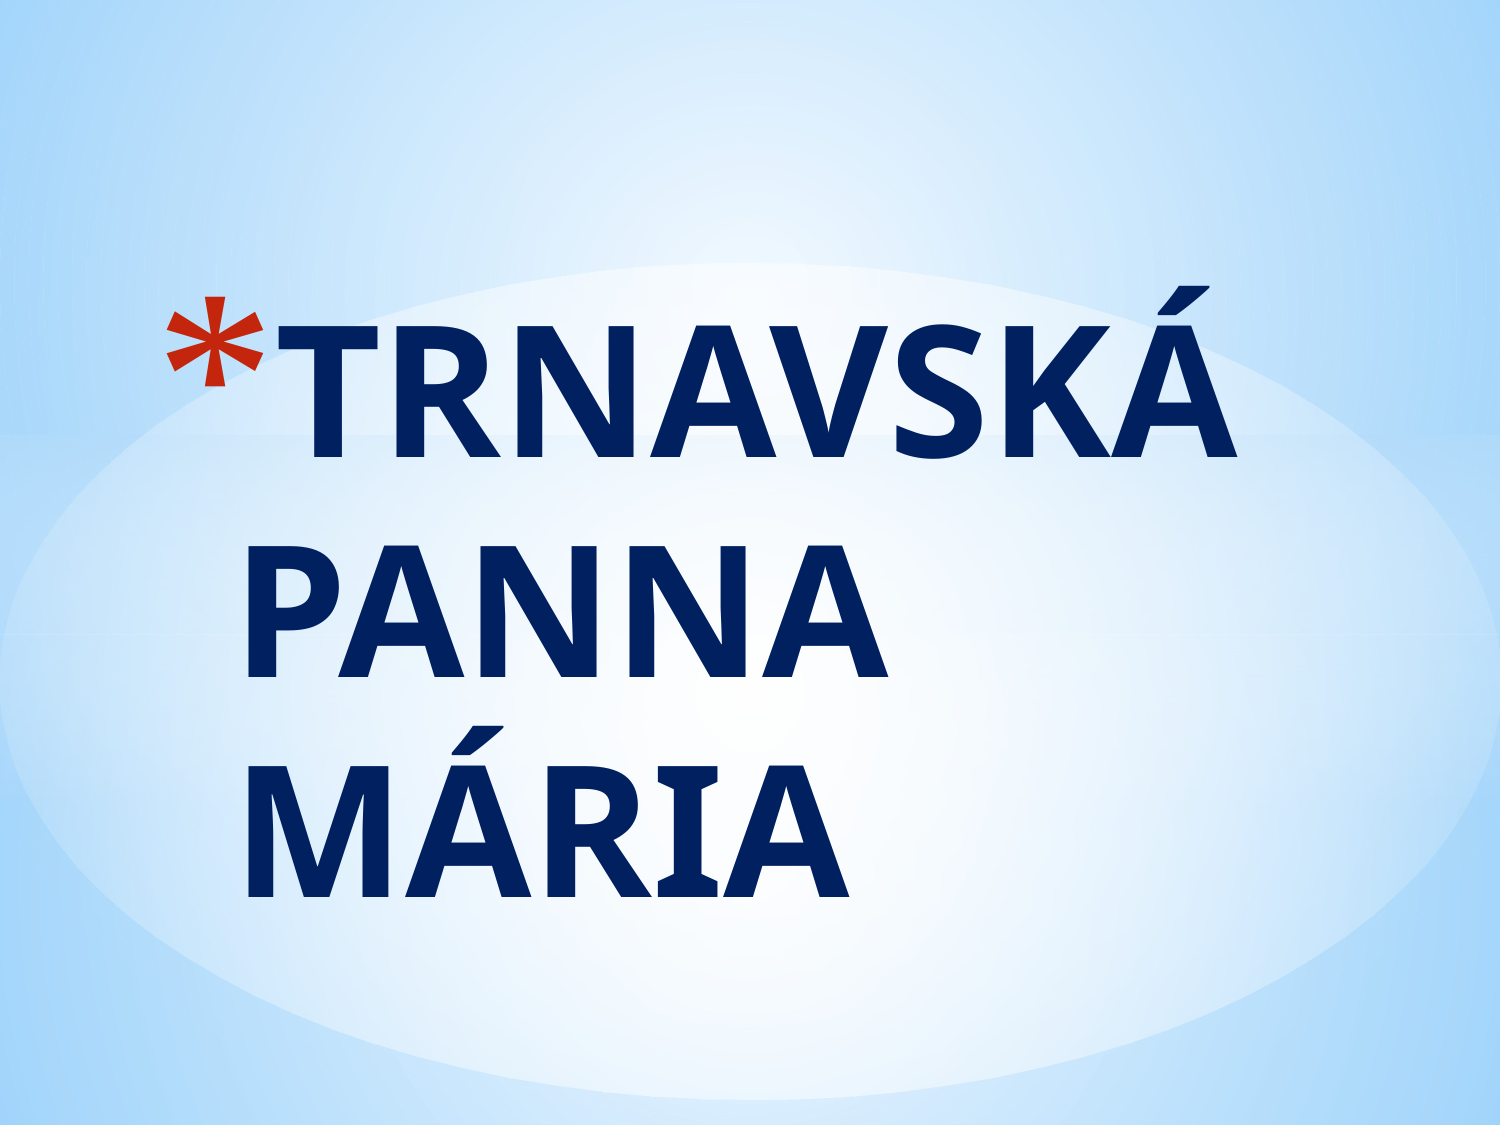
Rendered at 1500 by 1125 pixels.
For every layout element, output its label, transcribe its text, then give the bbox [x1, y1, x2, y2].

title TRNAVSKÁ PANNA MÁRIA [112, 267, 1424, 1000]
